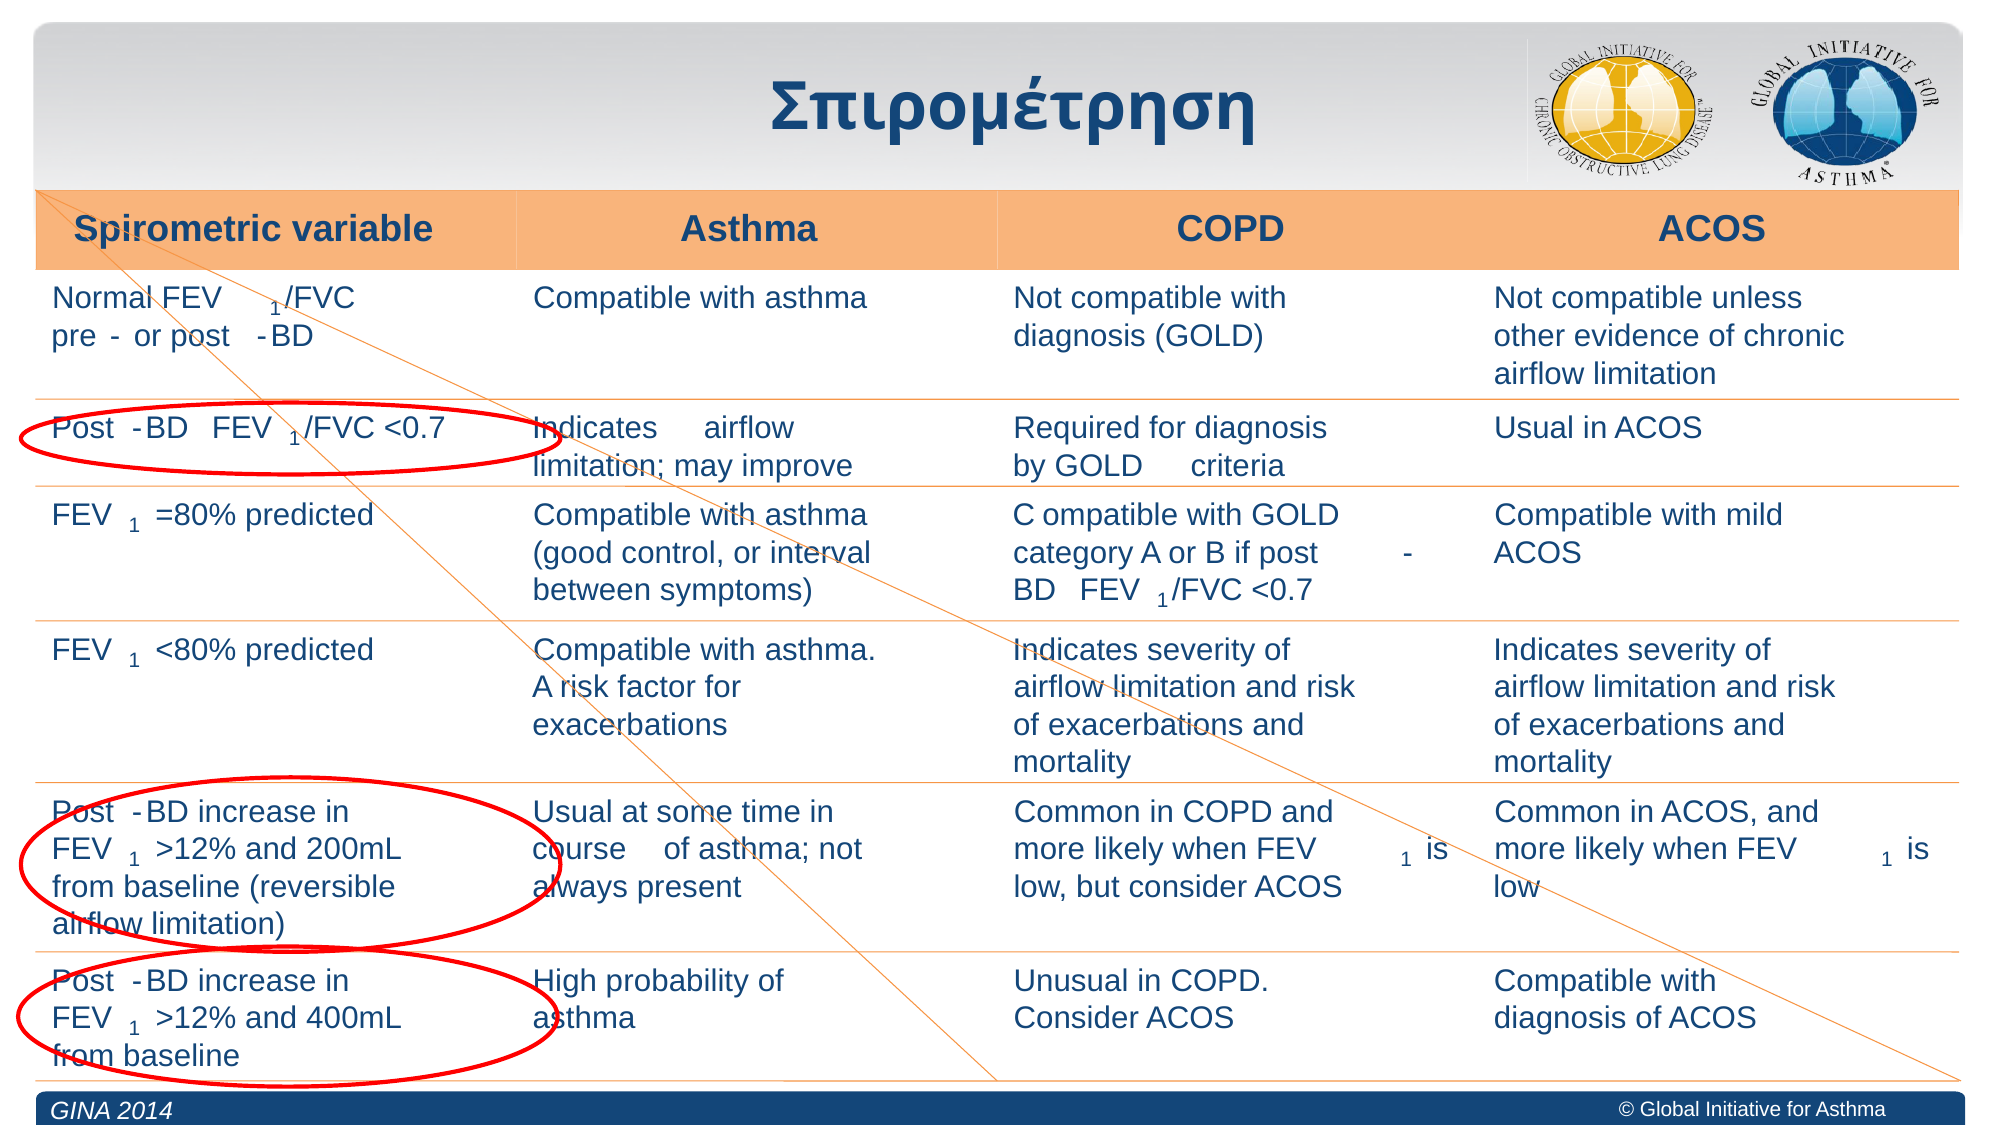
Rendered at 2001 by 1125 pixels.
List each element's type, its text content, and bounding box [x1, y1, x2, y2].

text_box [20, 426, 35, 450]
text_box [182, 1081, 394, 1087]
text_box [20, 836, 35, 893]
text_box [0, 152, 2000, 1089]
picture [1708, 22, 1963, 152]
text_box [18, 992, 35, 1041]
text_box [36, 189, 1960, 1081]
text_box GINA 2014 [35, 1086, 540, 1125]
picture [33, 22, 290, 152]
title Σπιρομέτρηση [290, 6, 1708, 152]
